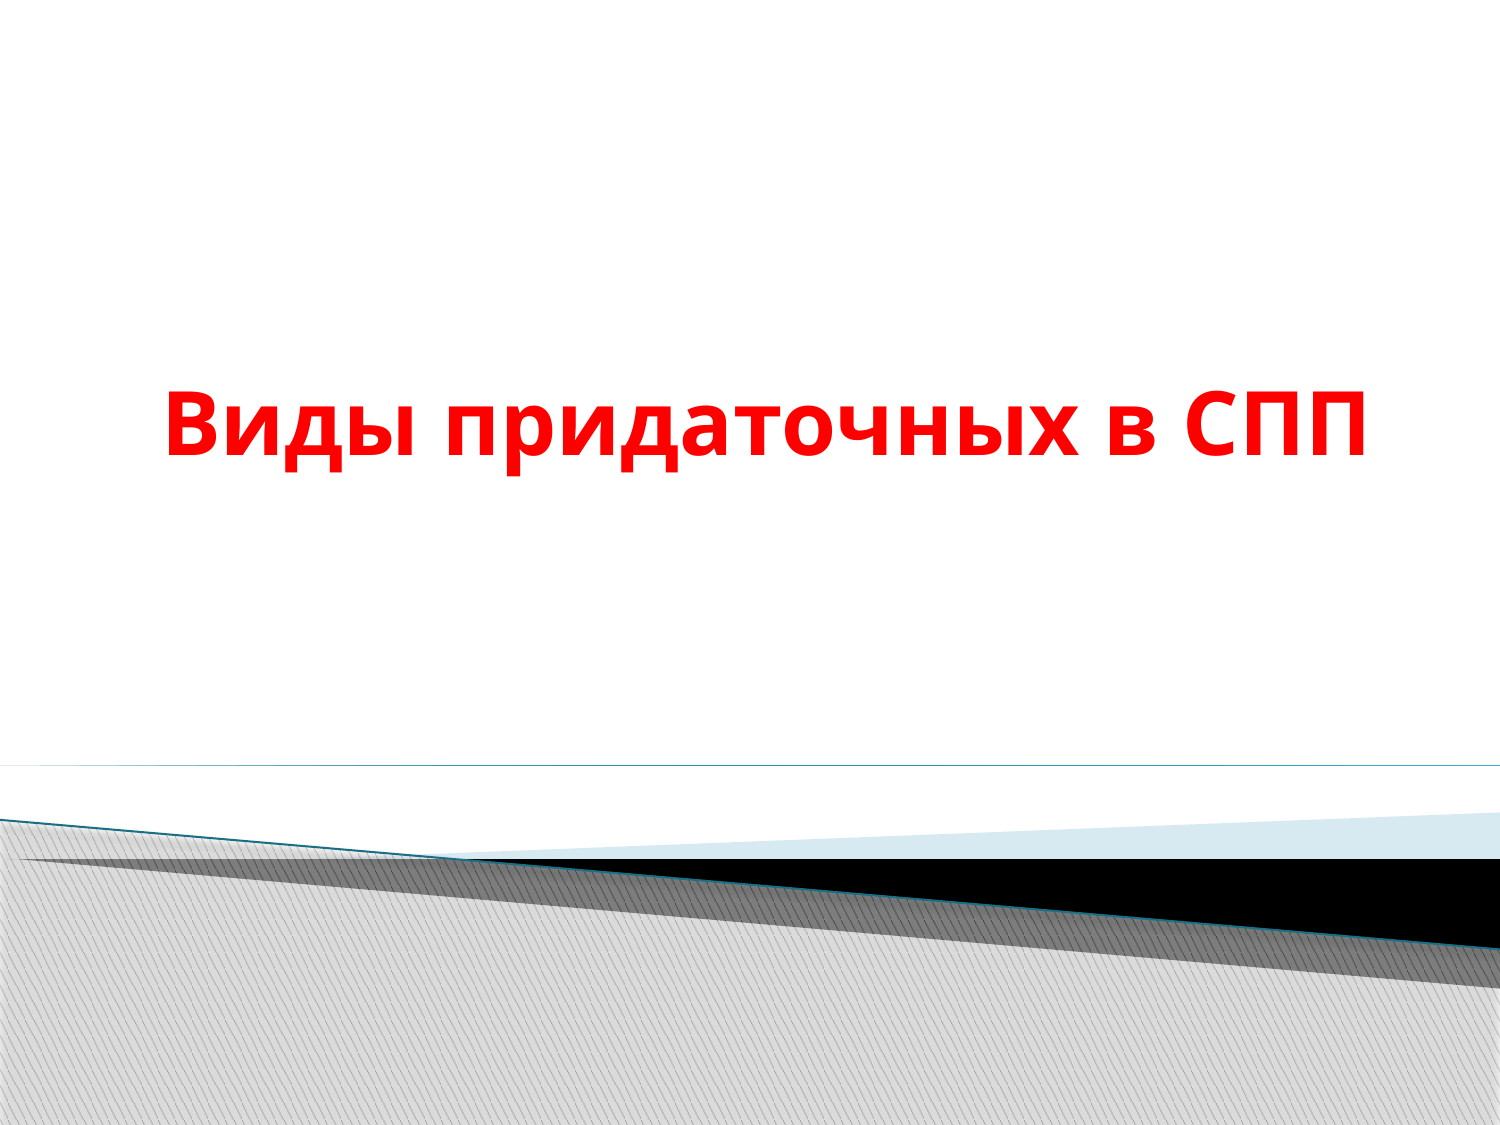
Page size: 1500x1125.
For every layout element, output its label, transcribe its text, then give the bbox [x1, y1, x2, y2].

picture [5, 859, 1500, 989]
title Виды придаточных в СПП [112, 287, 1388, 588]
